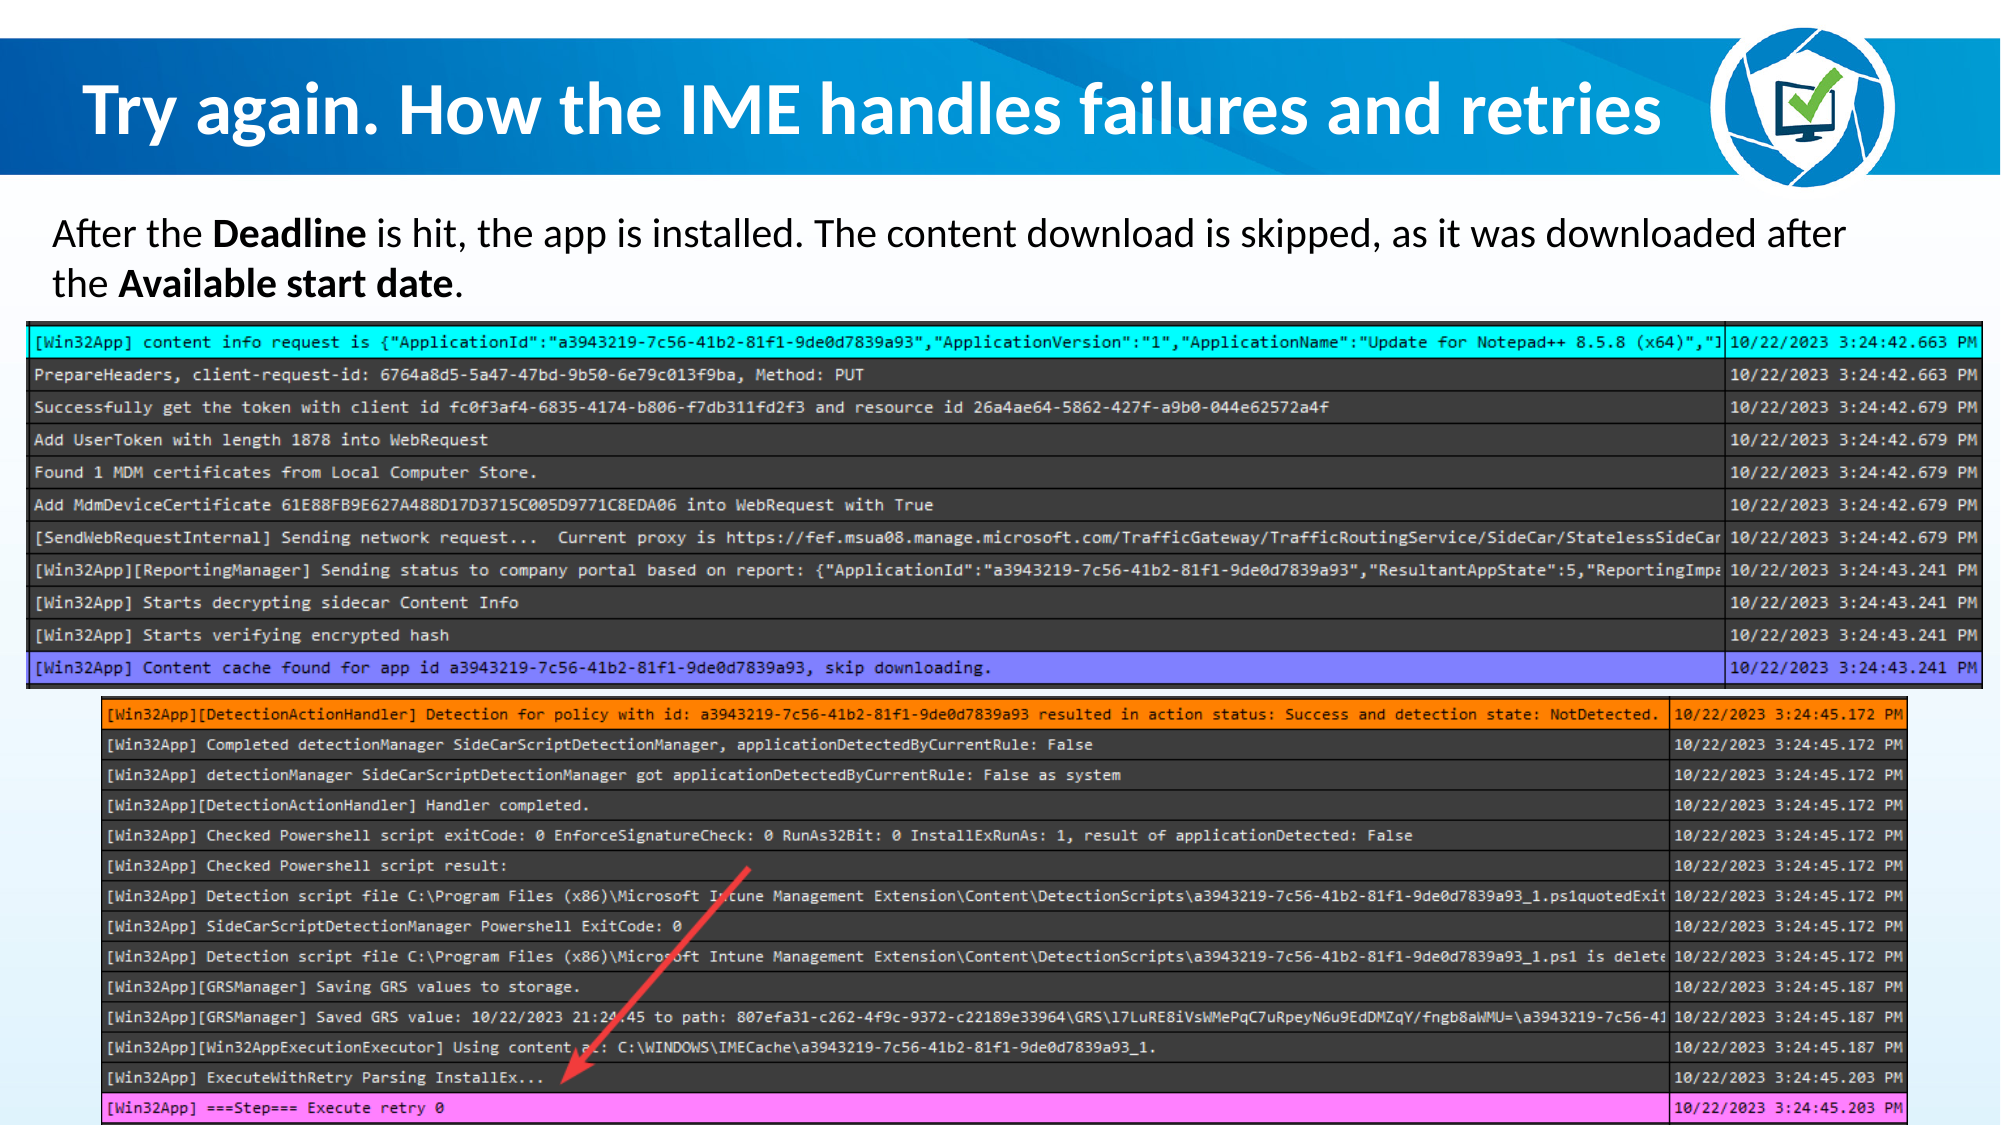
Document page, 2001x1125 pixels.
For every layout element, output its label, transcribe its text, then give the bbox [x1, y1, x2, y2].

picture [0, 0, 2001, 1125]
text_box After the Deadline is hit, the app is installed. The content download is skipped, as it was downloaded after the Available start date. [37, 197, 1908, 286]
list Try again. How the IME handles failures and retries [67, 62, 1694, 161]
